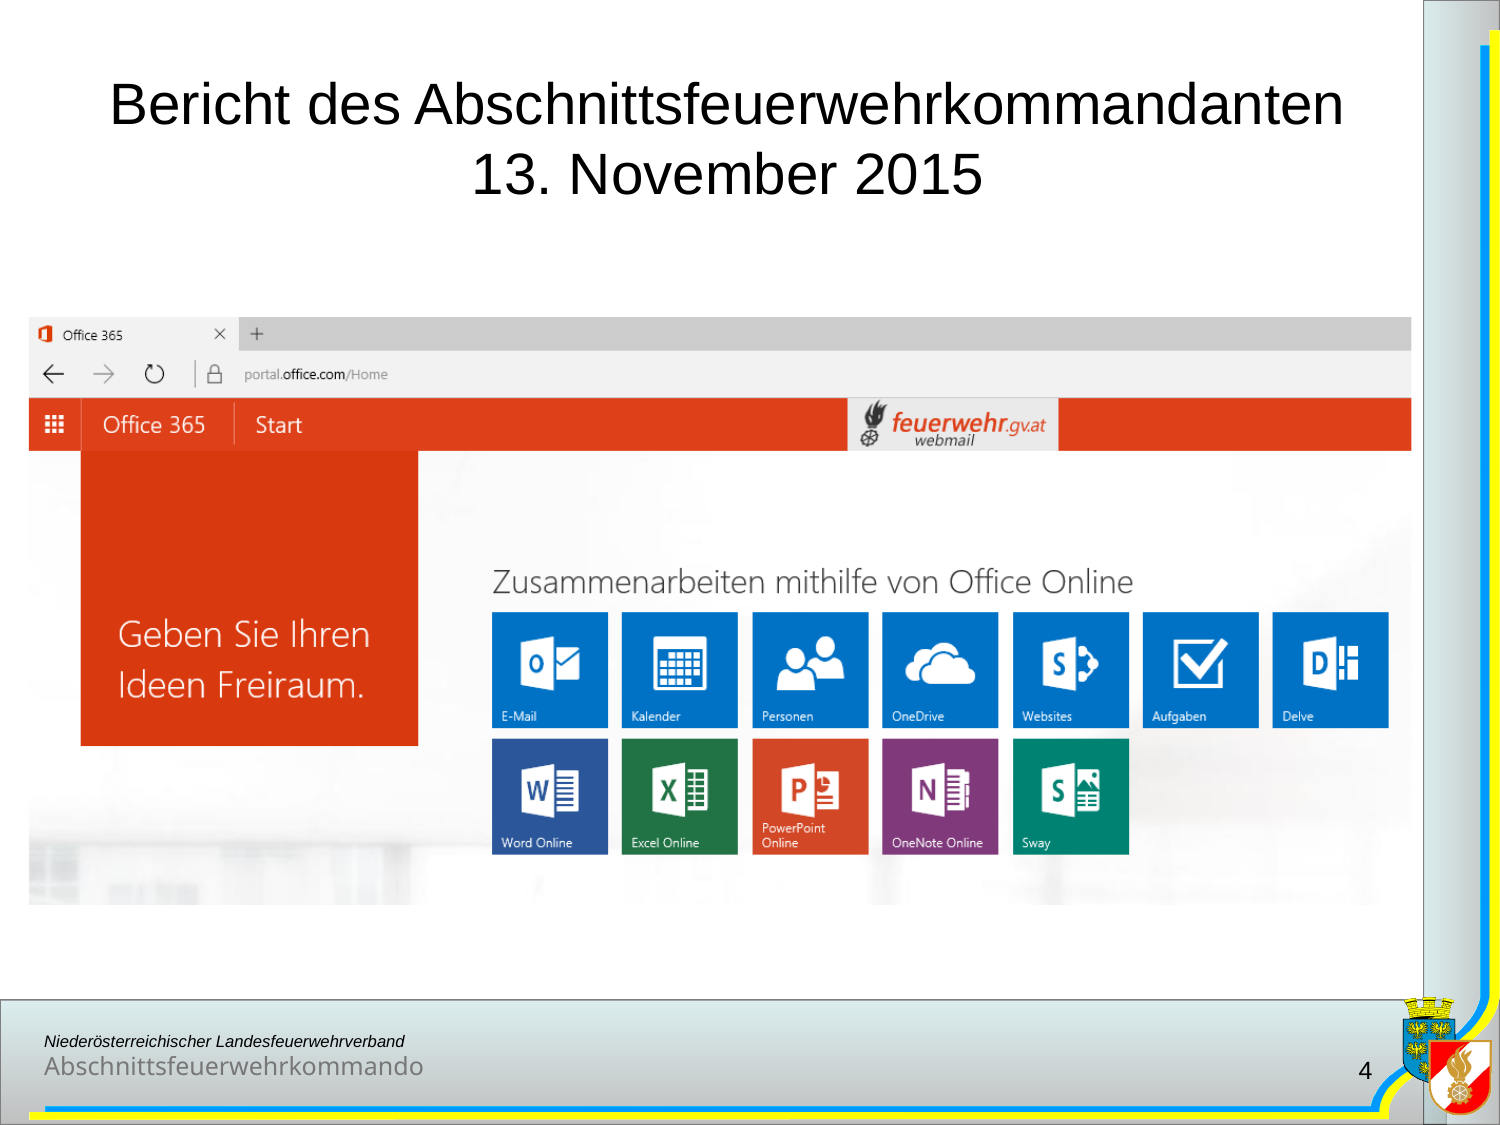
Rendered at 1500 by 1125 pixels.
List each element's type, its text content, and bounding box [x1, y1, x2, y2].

picture [29, 30, 1500, 1120]
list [28, 316, 1412, 906]
title Bericht des Abschnittsfeuerwehrkommandanten 13. November 2015 [52, 42, 1404, 231]
slide_number 4 [1281, 1046, 1388, 1093]
